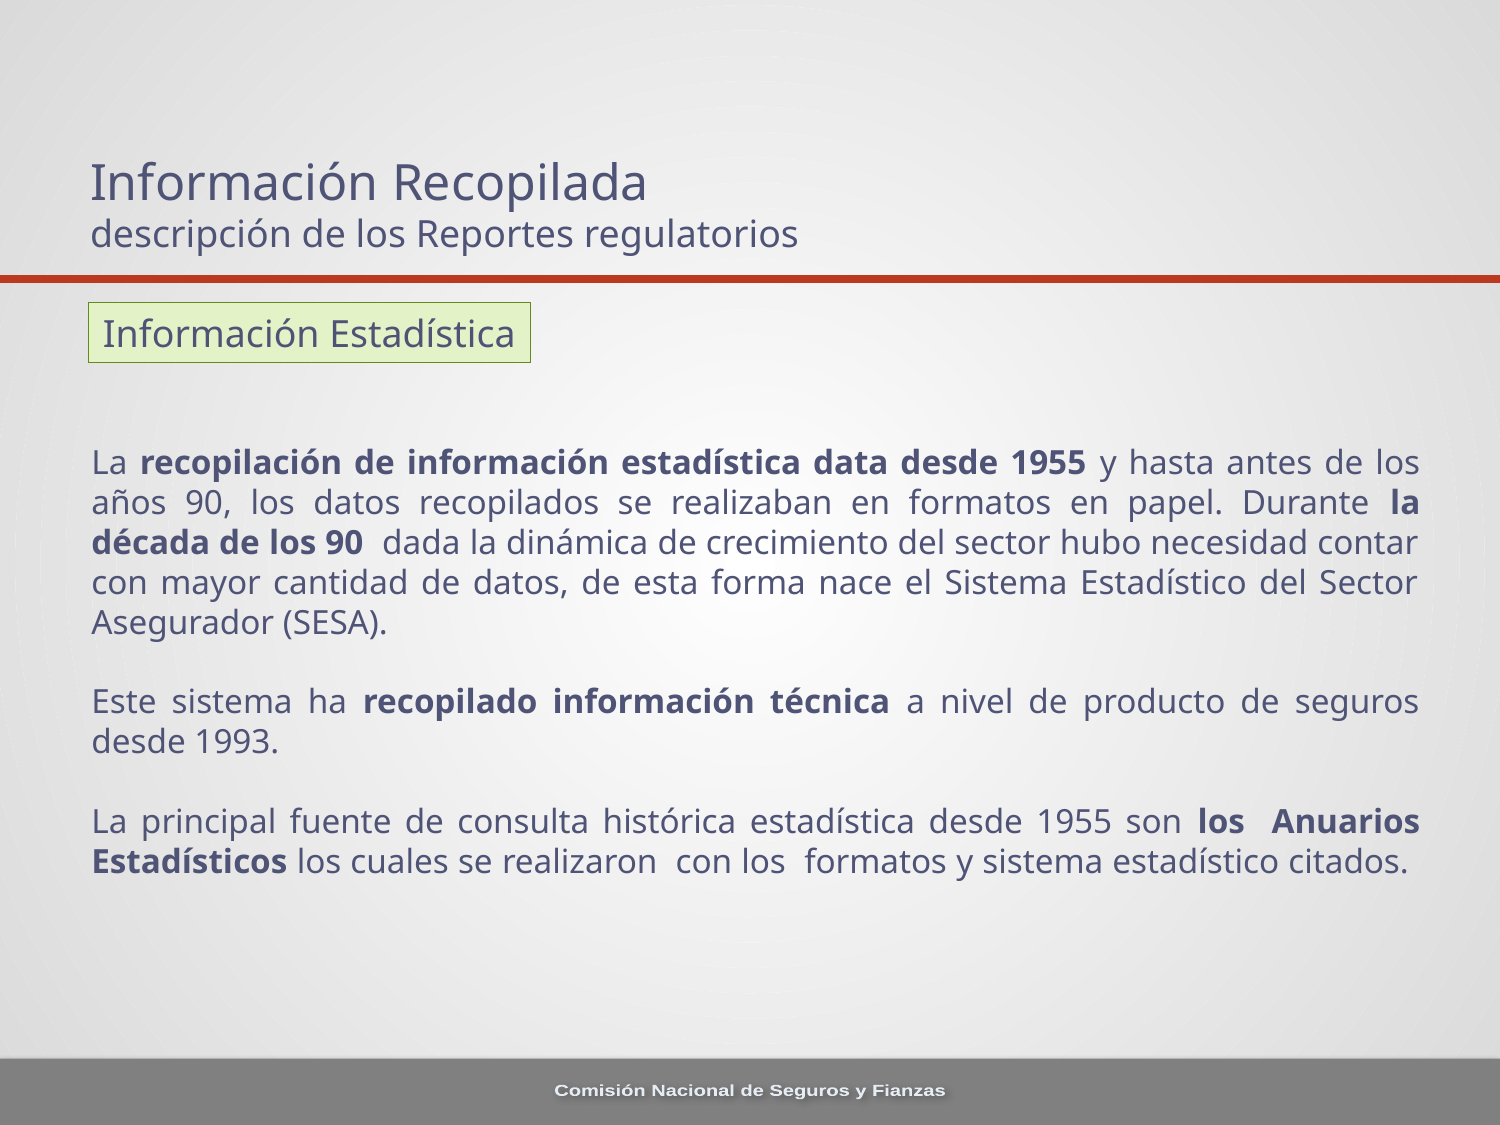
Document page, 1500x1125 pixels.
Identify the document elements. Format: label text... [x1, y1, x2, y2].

text_box Información Estadística [88, 302, 531, 363]
text_box La recopilación de información estadística data desde 1955 y hasta antes de los años 90, los datos recopilados se realizaban en formatos en papel. Durante la década de los 90 dada la dinámica de crecimiento del sector hubo necesidad contar con mayor cantidad de datos, de esta forma nace el Sistema Estadístico del Sector Asegurador (SESA). Este sistema ha recopilado información técnica a nivel de producto de seguros desde 1993. La principal fuente de consulta histórica estadística desde 1955 son los Anuarios Estadísticos los cuales se realizaron con los formatos y sistema estadístico citados. [76, 433, 1436, 888]
title Información Recopilada descripción de los Reportes regulatorios [75, 19, 1425, 263]
